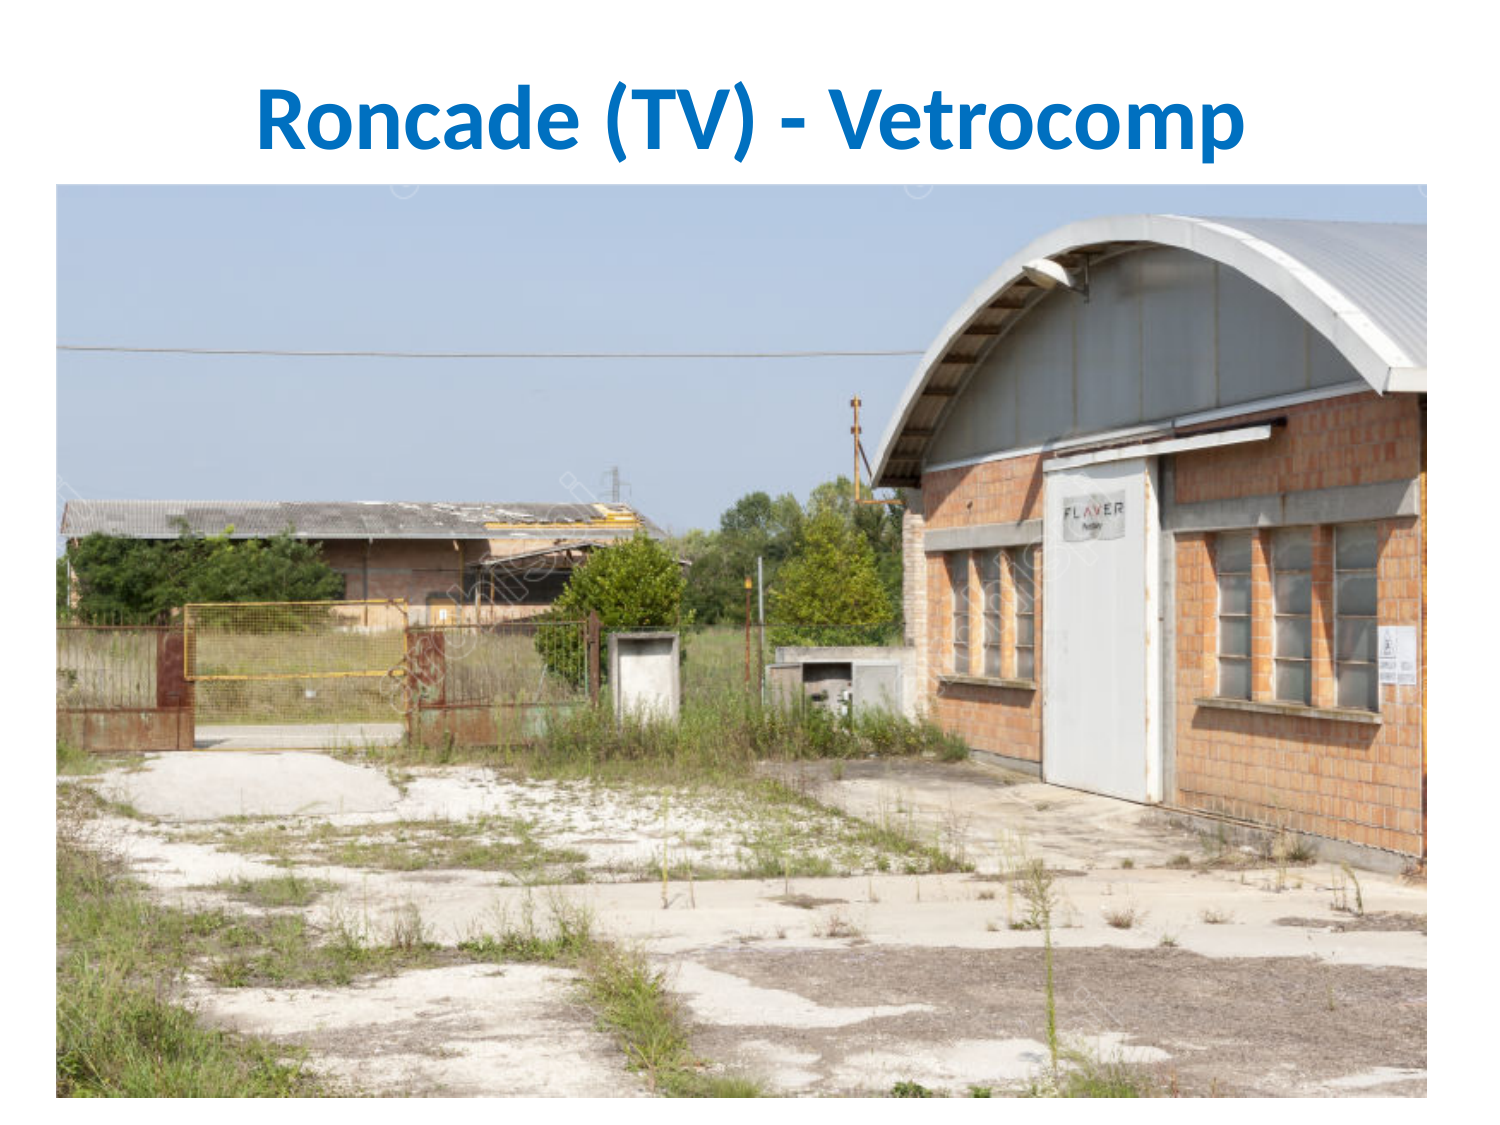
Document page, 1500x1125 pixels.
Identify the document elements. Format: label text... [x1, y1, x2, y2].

title Roncade (TV) - Vetrocomp [76, 19, 1427, 184]
picture [55, 184, 1427, 1098]
